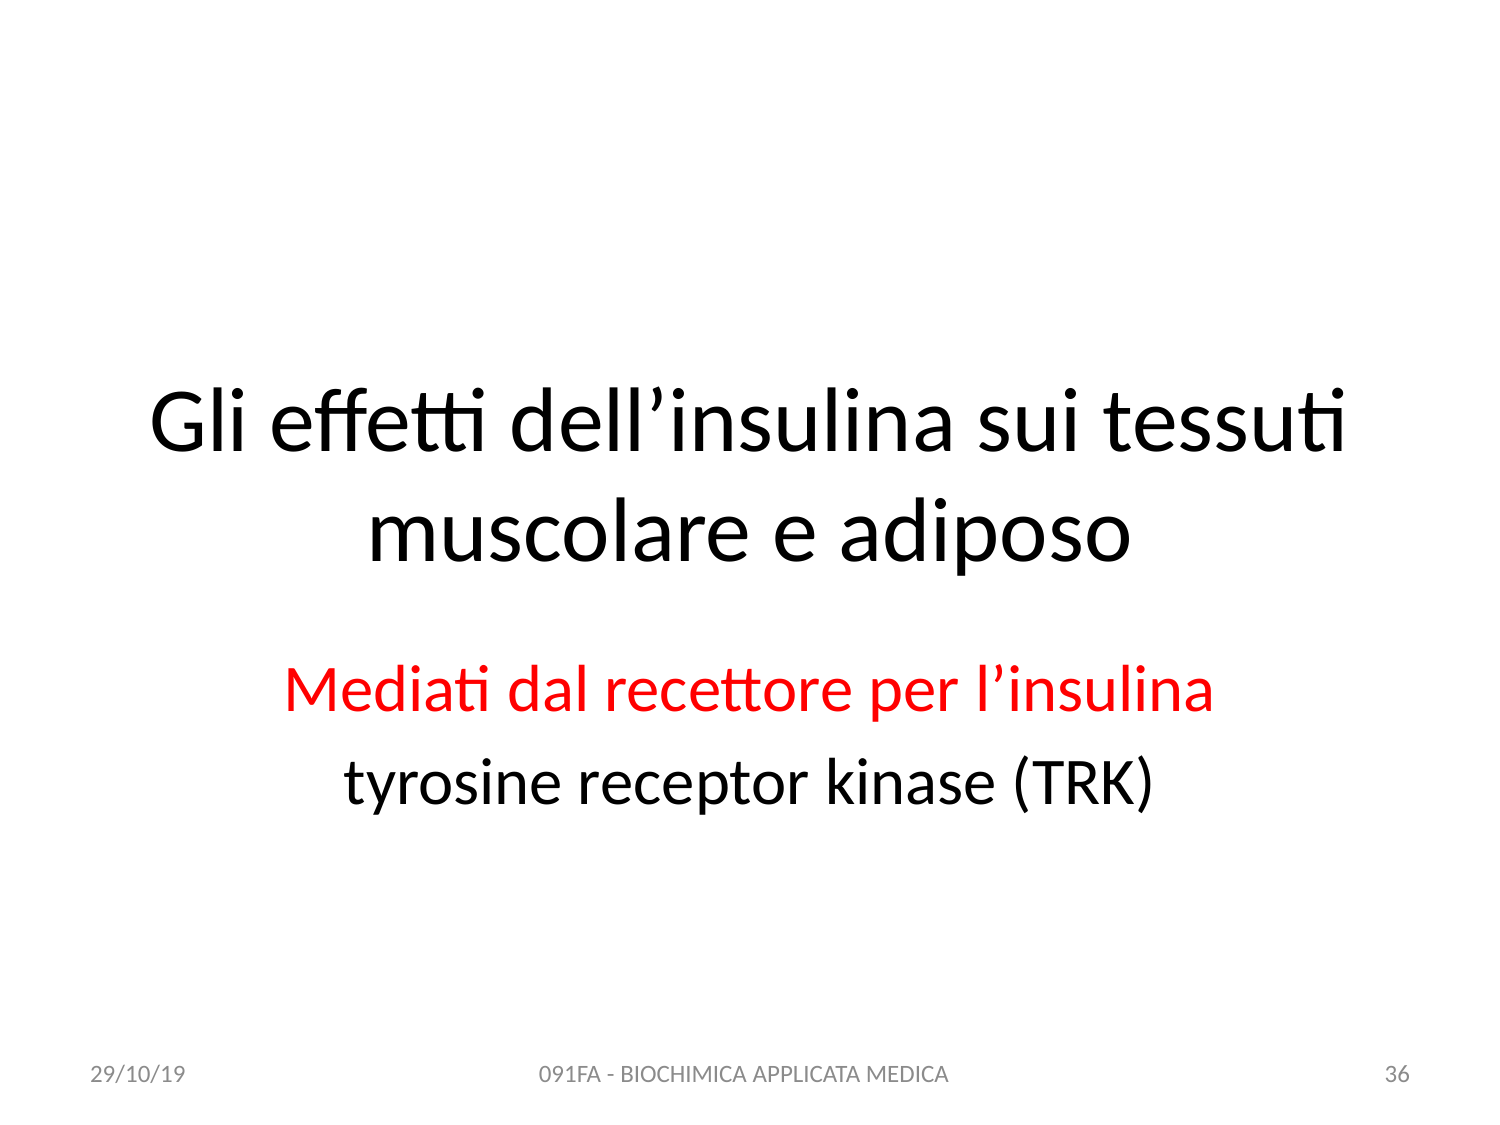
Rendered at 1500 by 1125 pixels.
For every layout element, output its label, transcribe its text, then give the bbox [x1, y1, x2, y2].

footer 091FA - BIOCHIMICA APPLICATA MEDICA [512, 1042, 988, 1103]
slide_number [75, 1042, 425, 1103]
slide_number 36 [1074, 1042, 1425, 1103]
subtitle Mediati dal recettore per l’insulina tyrosine receptor kinase (TRK) [225, 637, 1275, 925]
title Gli effetti dell’insulina sui tessuti muscolare e adiposo [112, 349, 1388, 591]
